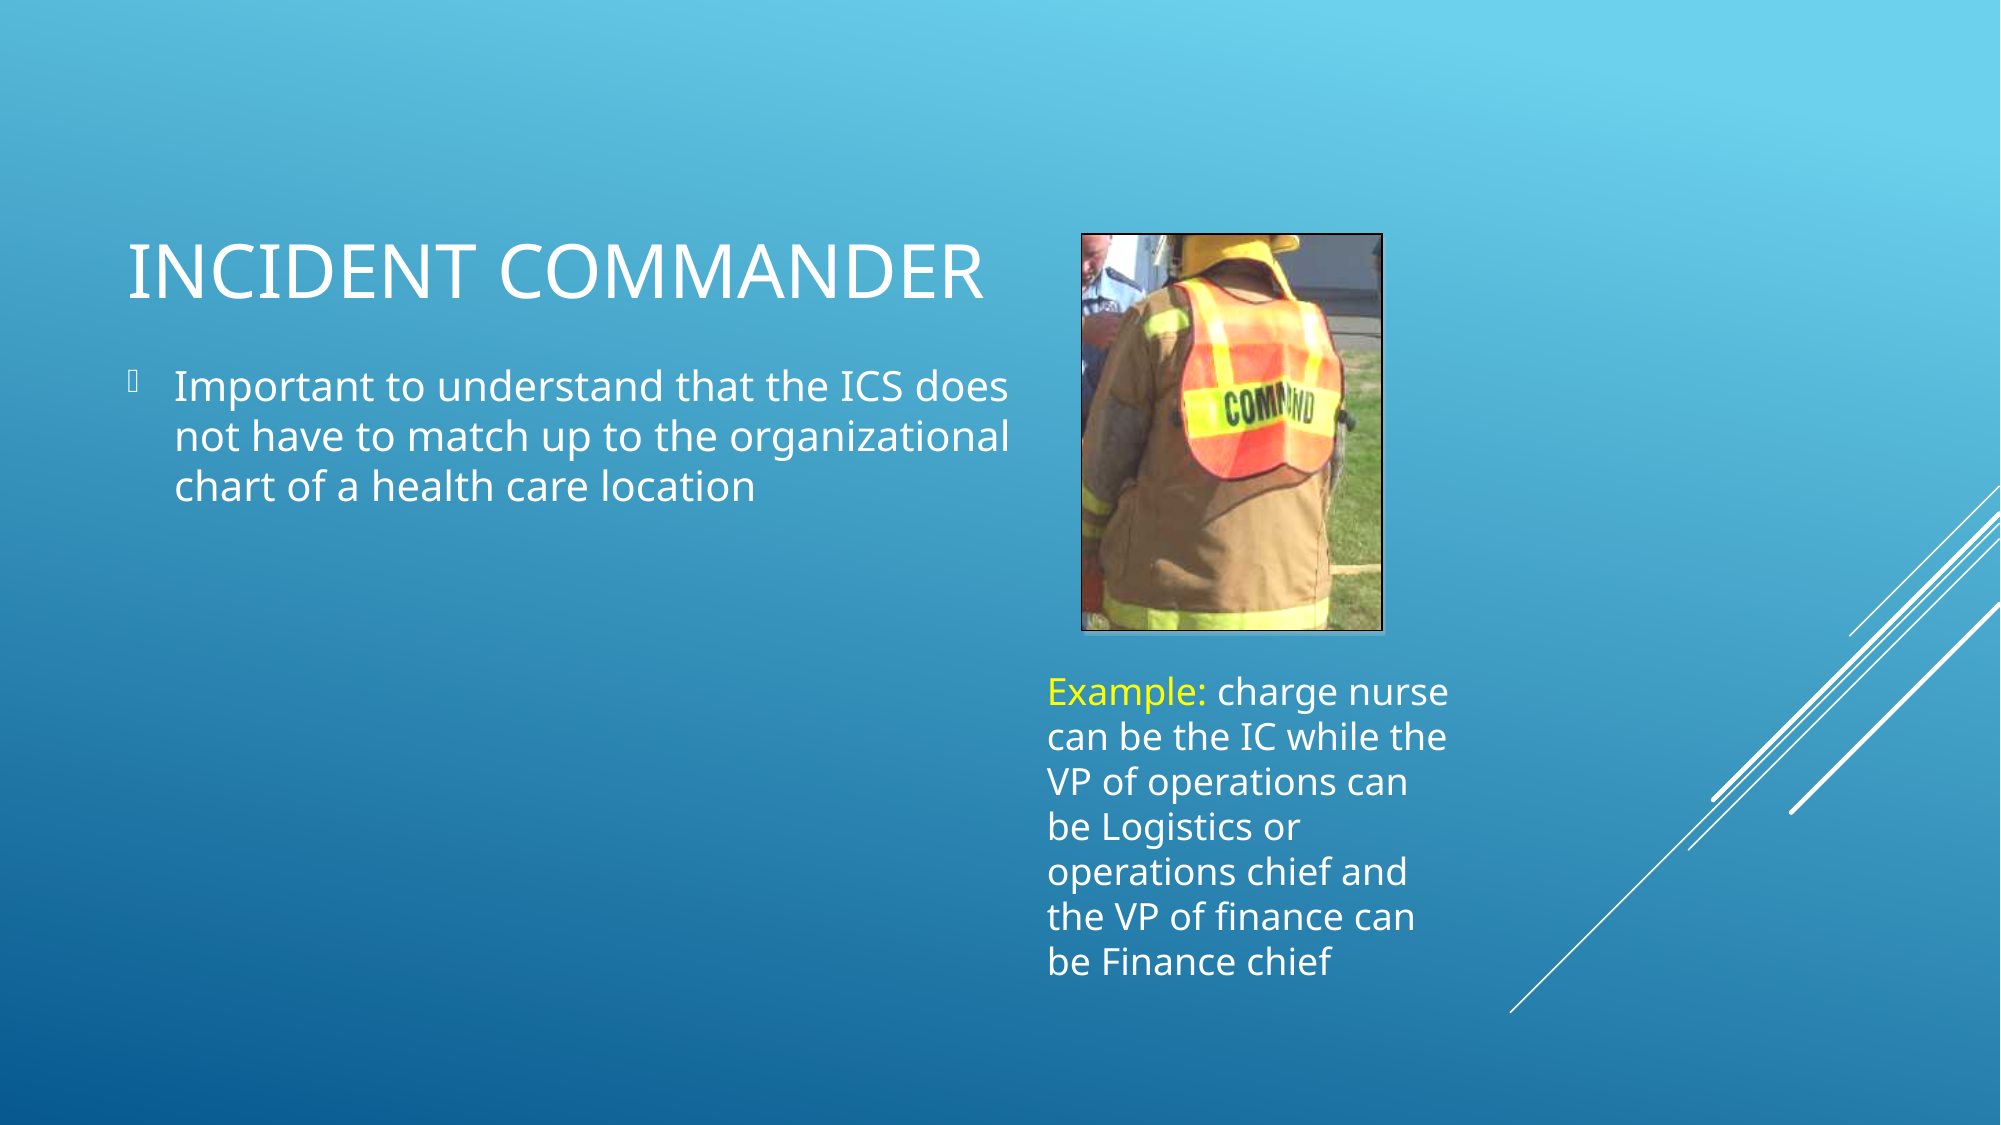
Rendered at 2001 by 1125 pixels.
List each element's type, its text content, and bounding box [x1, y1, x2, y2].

list Important to understand that the ICS does not have to match up to the organizational chart of a health care location [112, 352, 1033, 1016]
title Incident Commander [112, 145, 1513, 393]
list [1081, 234, 1382, 631]
text_box Example: charge nurse can be the IC while the VP of operations can be Logistics or operations chief and the VP of finance can be Finance chief [1032, 660, 1475, 990]
